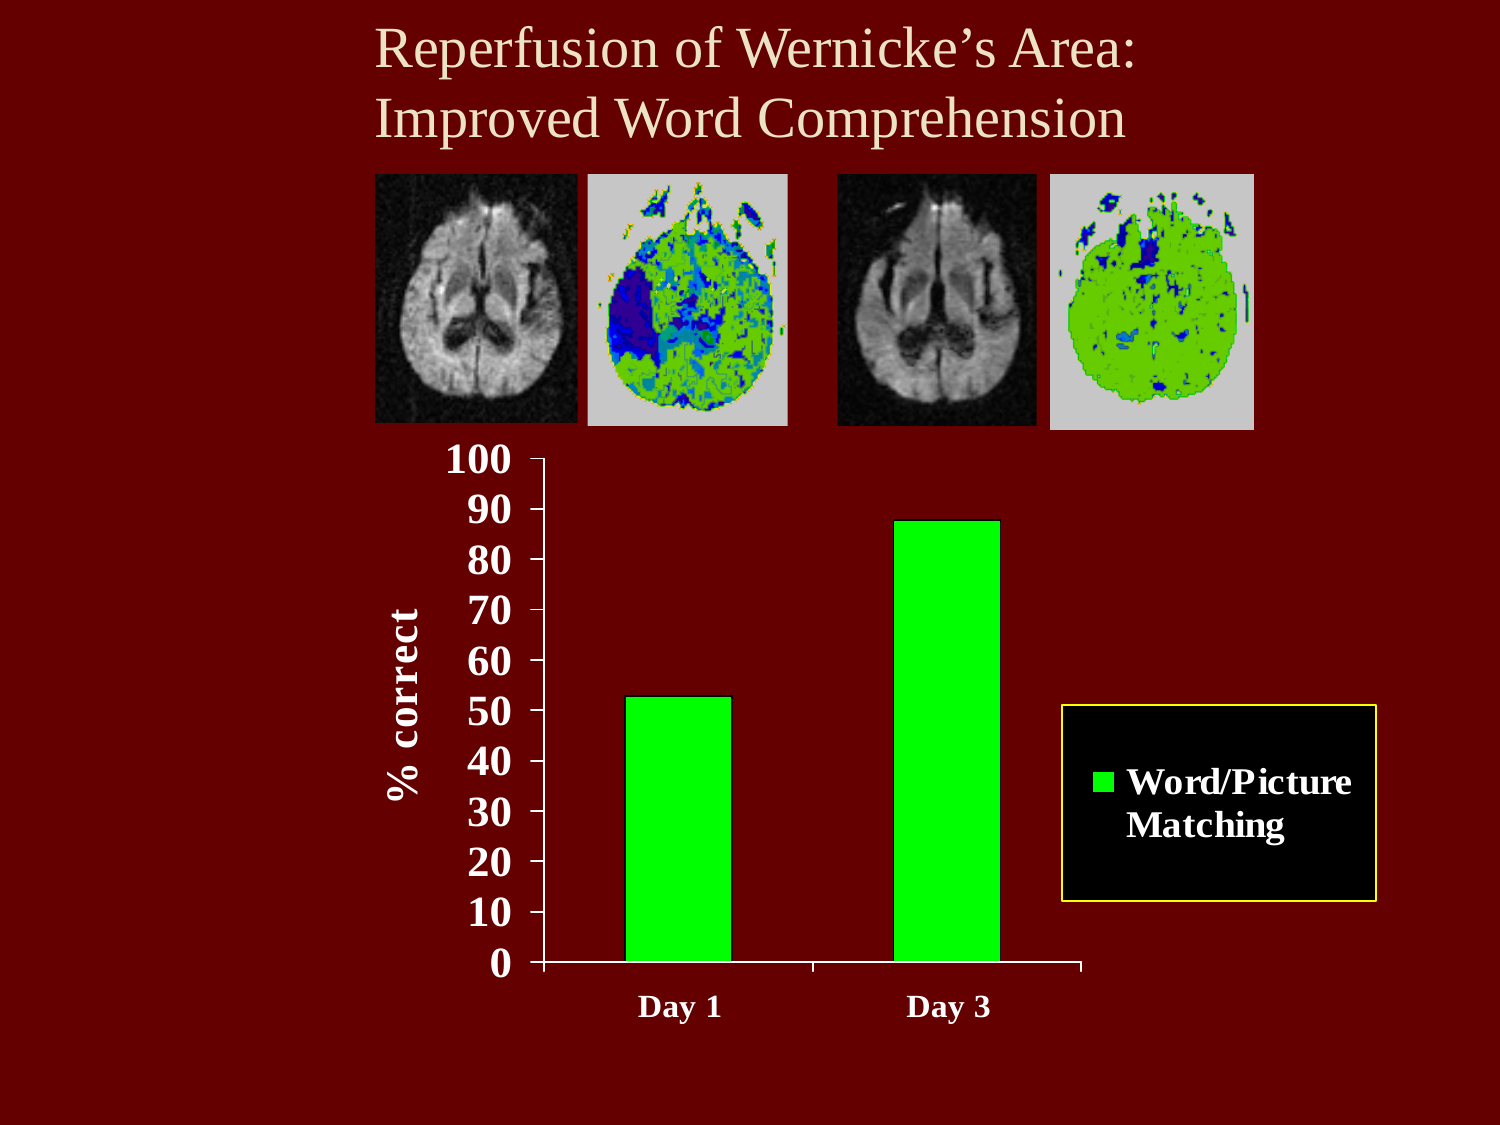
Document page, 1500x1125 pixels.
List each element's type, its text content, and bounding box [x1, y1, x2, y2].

text_box Reperfusion of Wernicke’s Area: Improved Word Comprehension [359, 1, 1167, 157]
picture [1049, 174, 1255, 413]
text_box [326, 413, 1399, 1125]
picture [587, 174, 788, 413]
picture [837, 174, 1037, 413]
picture [374, 174, 578, 413]
